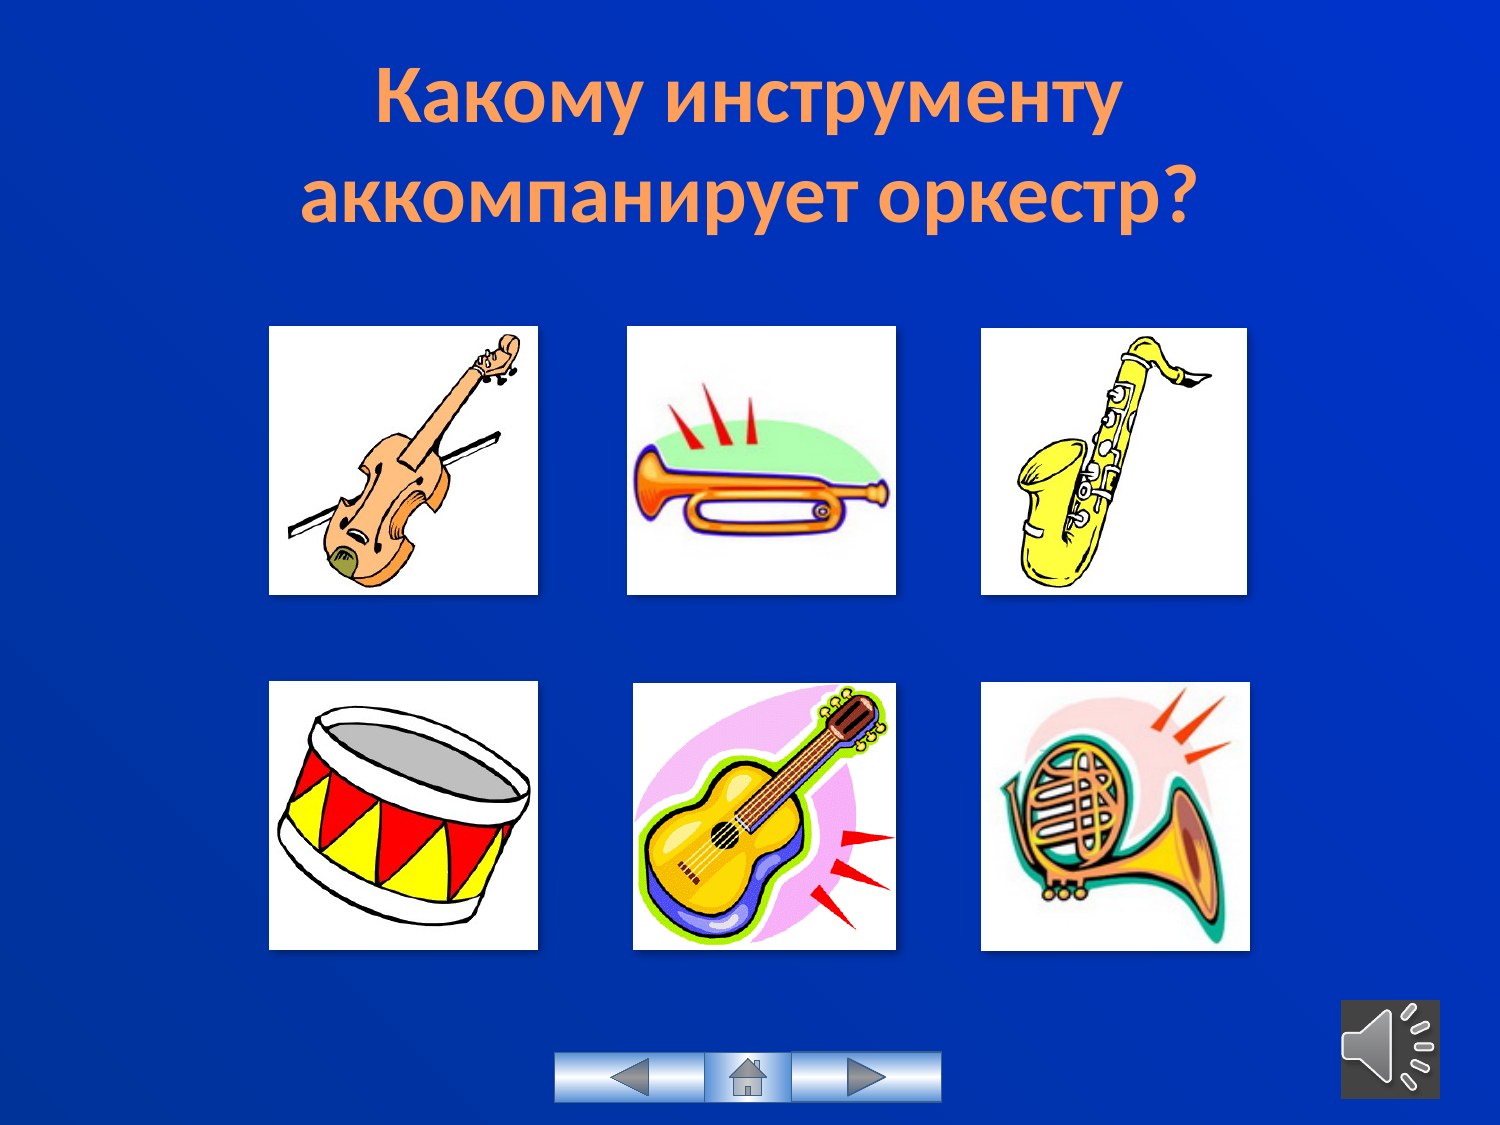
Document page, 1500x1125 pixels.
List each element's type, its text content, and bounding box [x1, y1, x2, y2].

picture [627, 325, 896, 595]
picture [980, 682, 1250, 951]
picture [632, 682, 896, 951]
picture [980, 328, 1248, 595]
picture [268, 681, 538, 950]
picture [1340, 999, 1441, 1100]
title Какому инструменту аккомпанирует оркестр? [75, 45, 1425, 233]
picture [268, 325, 538, 595]
